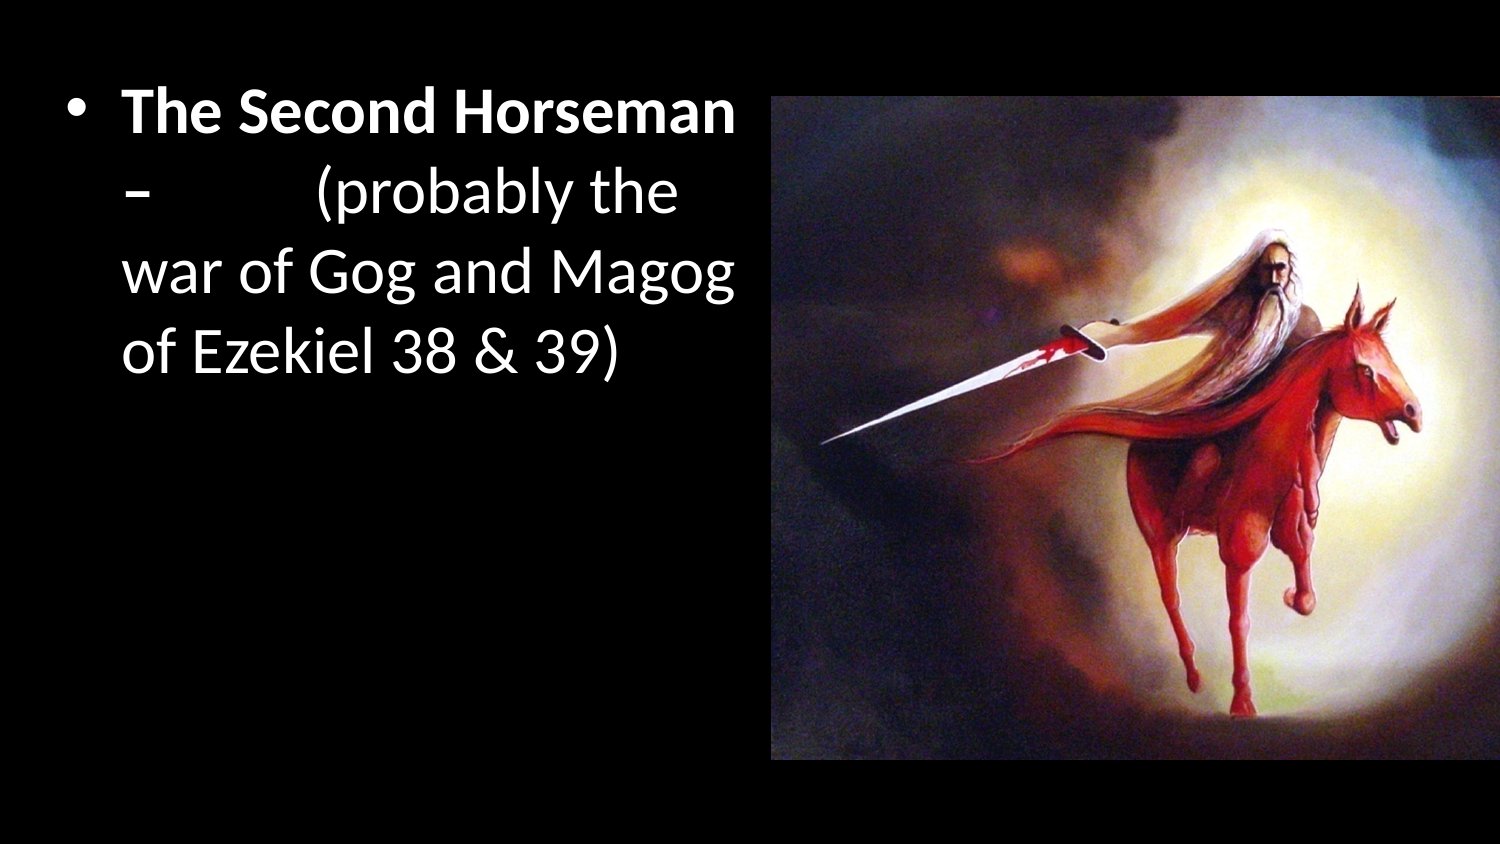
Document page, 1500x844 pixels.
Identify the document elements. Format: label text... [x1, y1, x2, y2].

picture [771, 96, 1500, 760]
list The Second Horseman – War (probably the war of Gog and Magog of Ezekiel 38 & 39) [50, 59, 763, 844]
